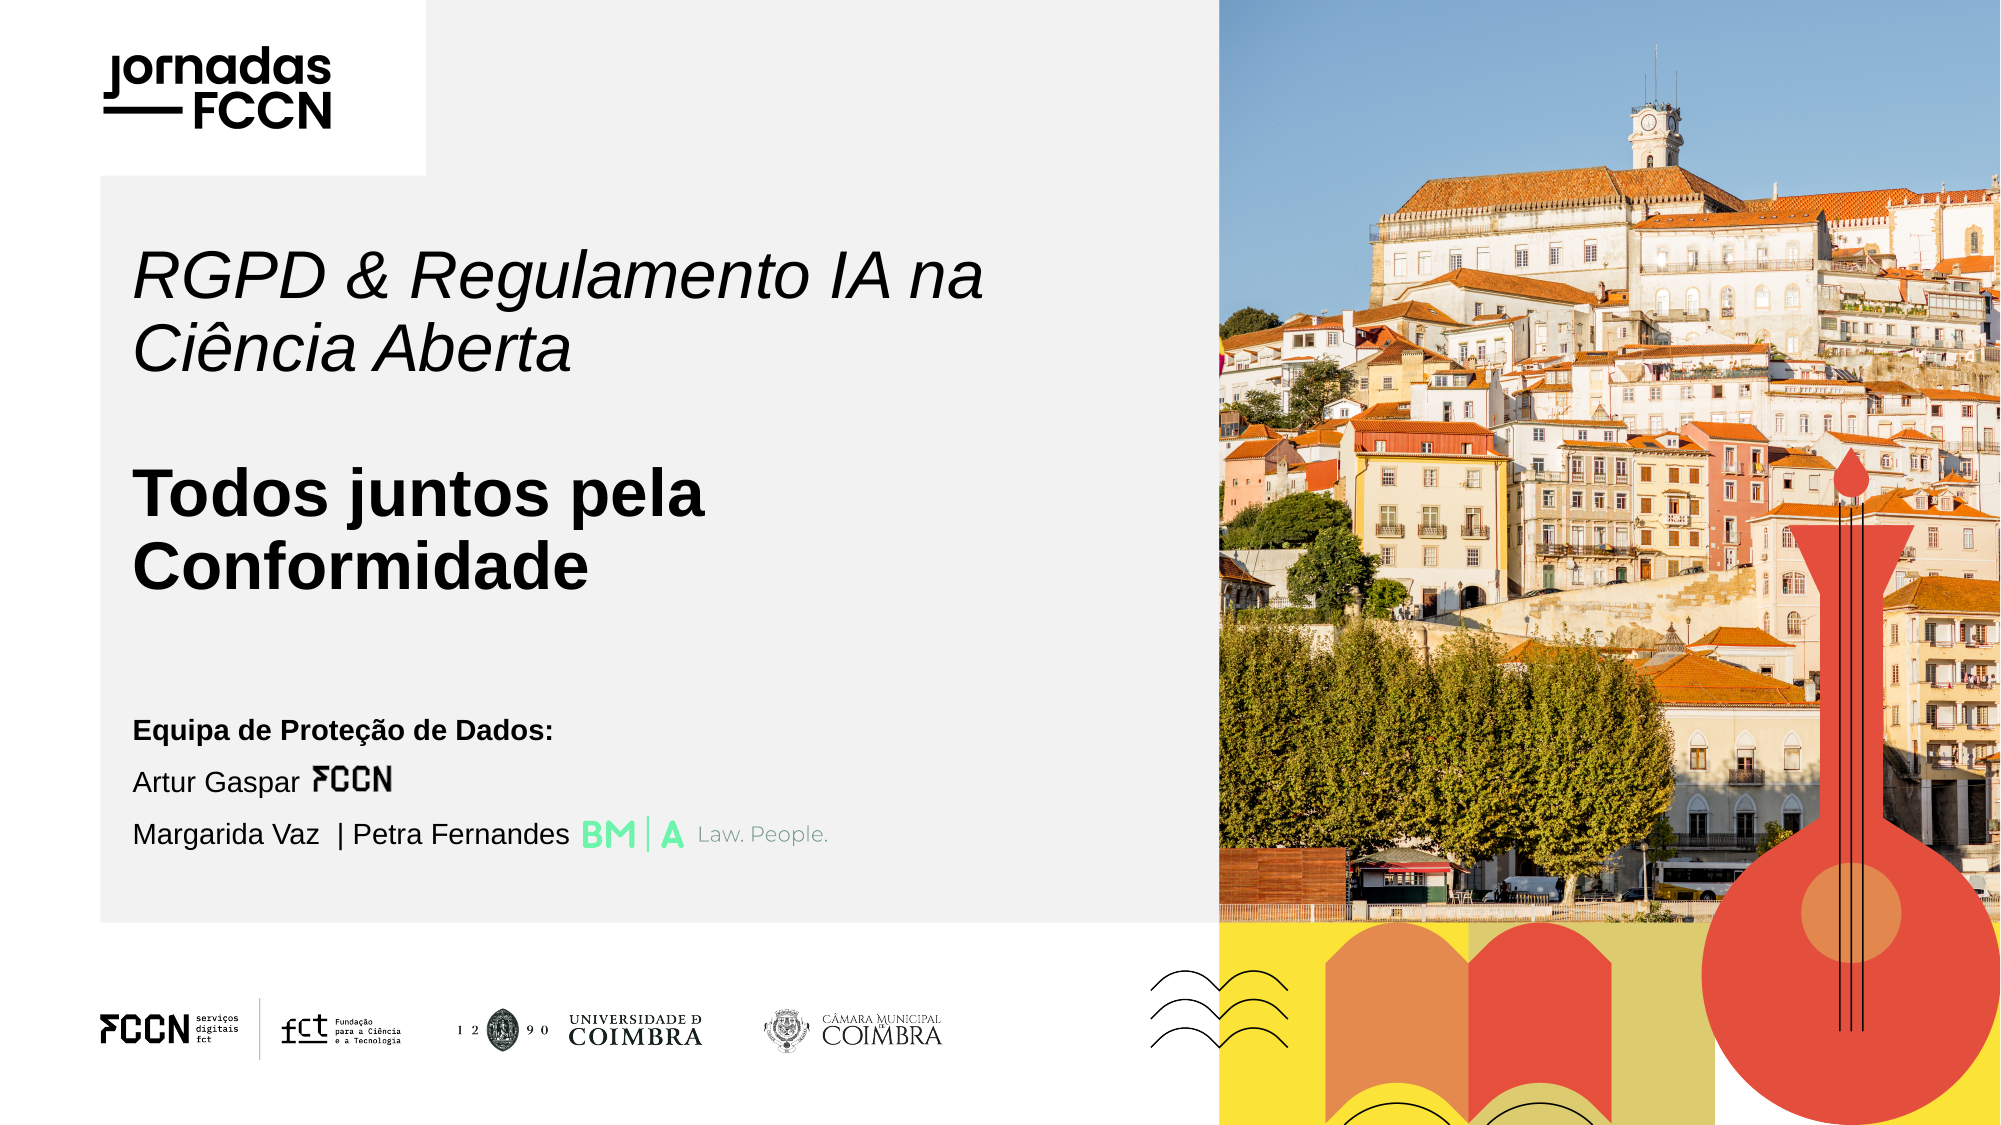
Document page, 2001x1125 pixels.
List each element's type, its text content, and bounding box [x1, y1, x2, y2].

subtitle Equipa de Proteção de Dados: Artur Gaspar Margarida Vaz | Petra Fernandes [117, 707, 1115, 1125]
title RGPD & Regulamento IA na Ciência Aberta Todos juntos pela Conformidade [117, 230, 1196, 693]
picture [309, 759, 394, 797]
picture [581, 816, 830, 852]
picture [0, 0, 2001, 1125]
